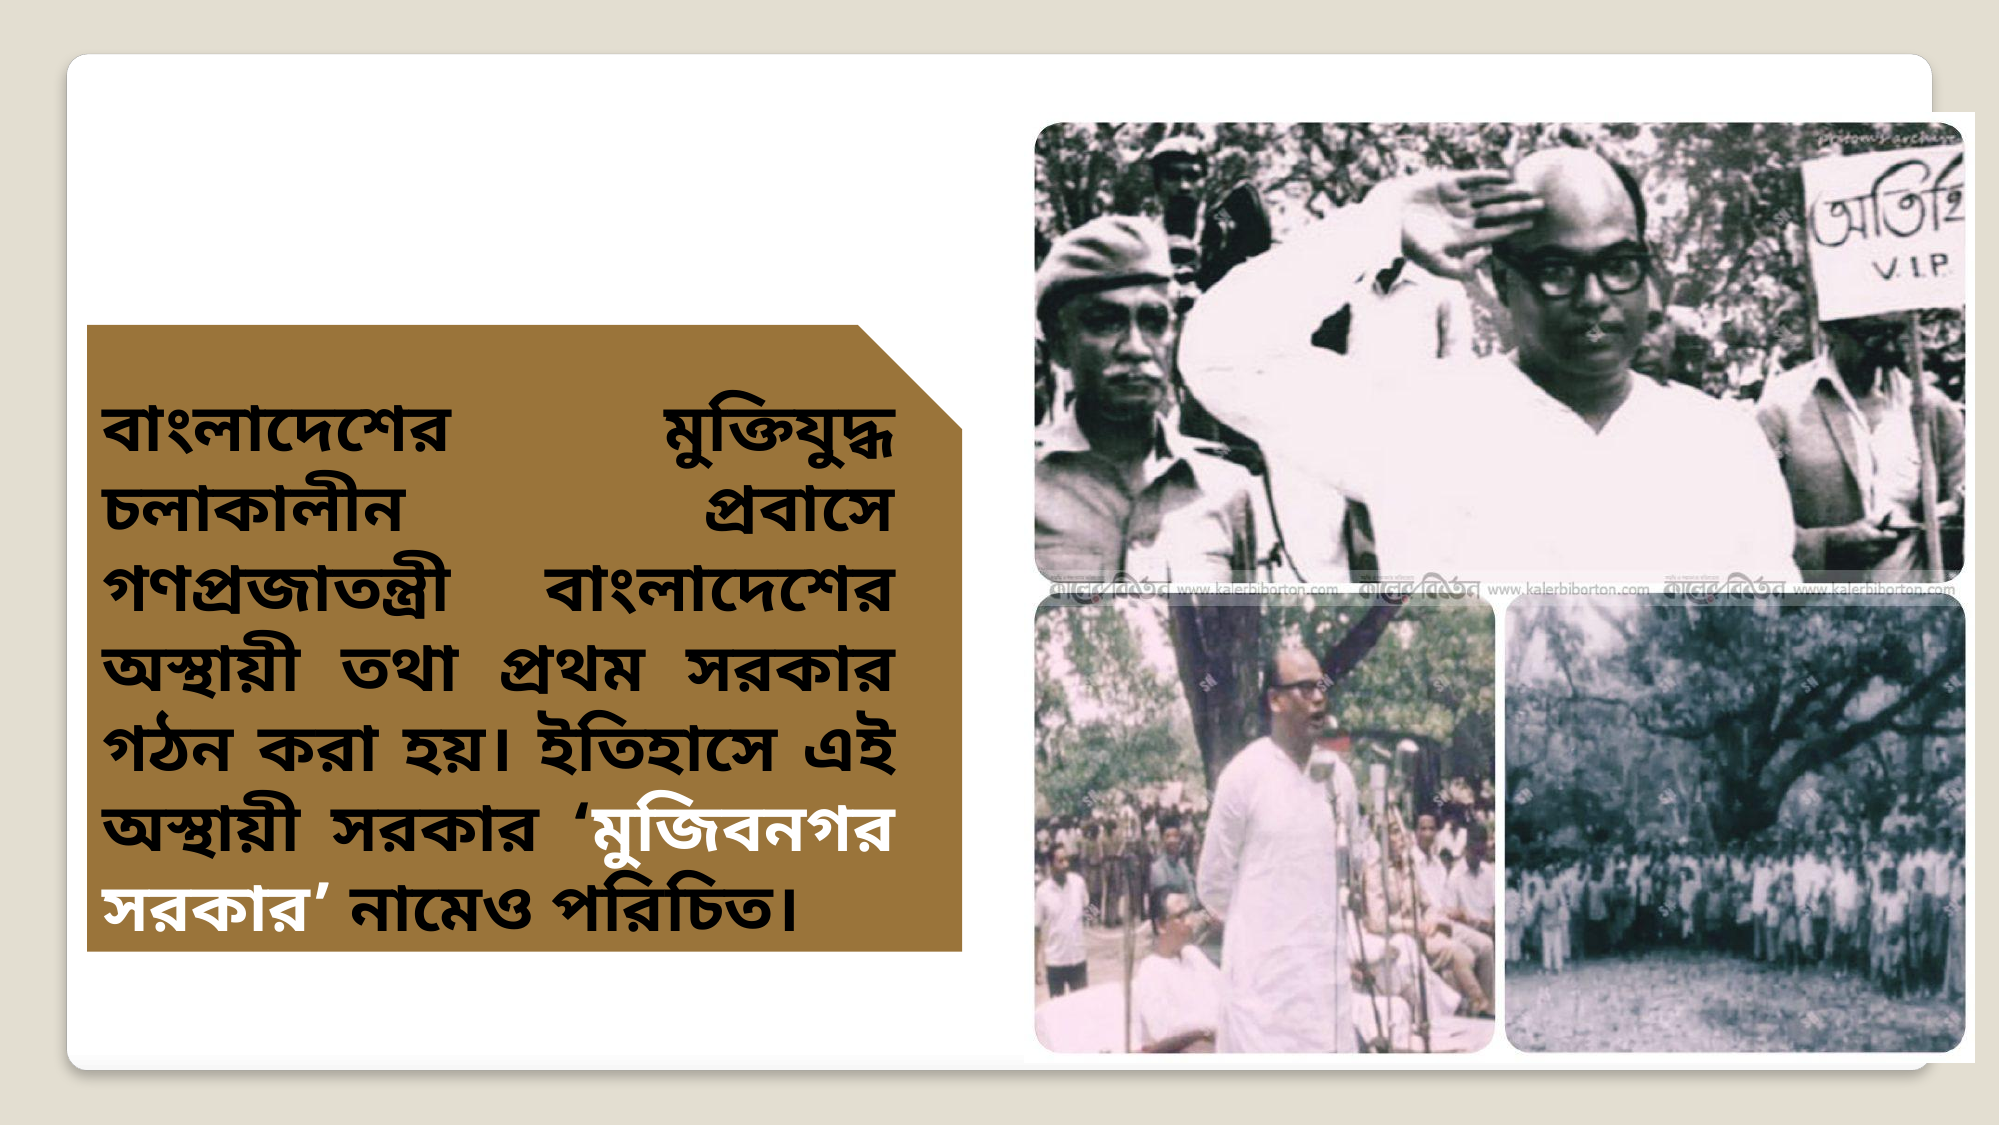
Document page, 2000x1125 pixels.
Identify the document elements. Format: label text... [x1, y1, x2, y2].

picture [1024, 112, 1975, 1063]
text_box বাংলাদেশের মুক্তিযুদ্ধ চলাকালীন প্রবাসে গণপ্রজাতন্ত্রী বাংলাদেশের অস্থায়ী তথা প্রথম সরকার গঠন করা হয়। ইতিহাসে এই অস্থায়ী সরকার ‘মুজিবনগর সরকার’ নামেও পরিচিত। [87, 324, 963, 952]
